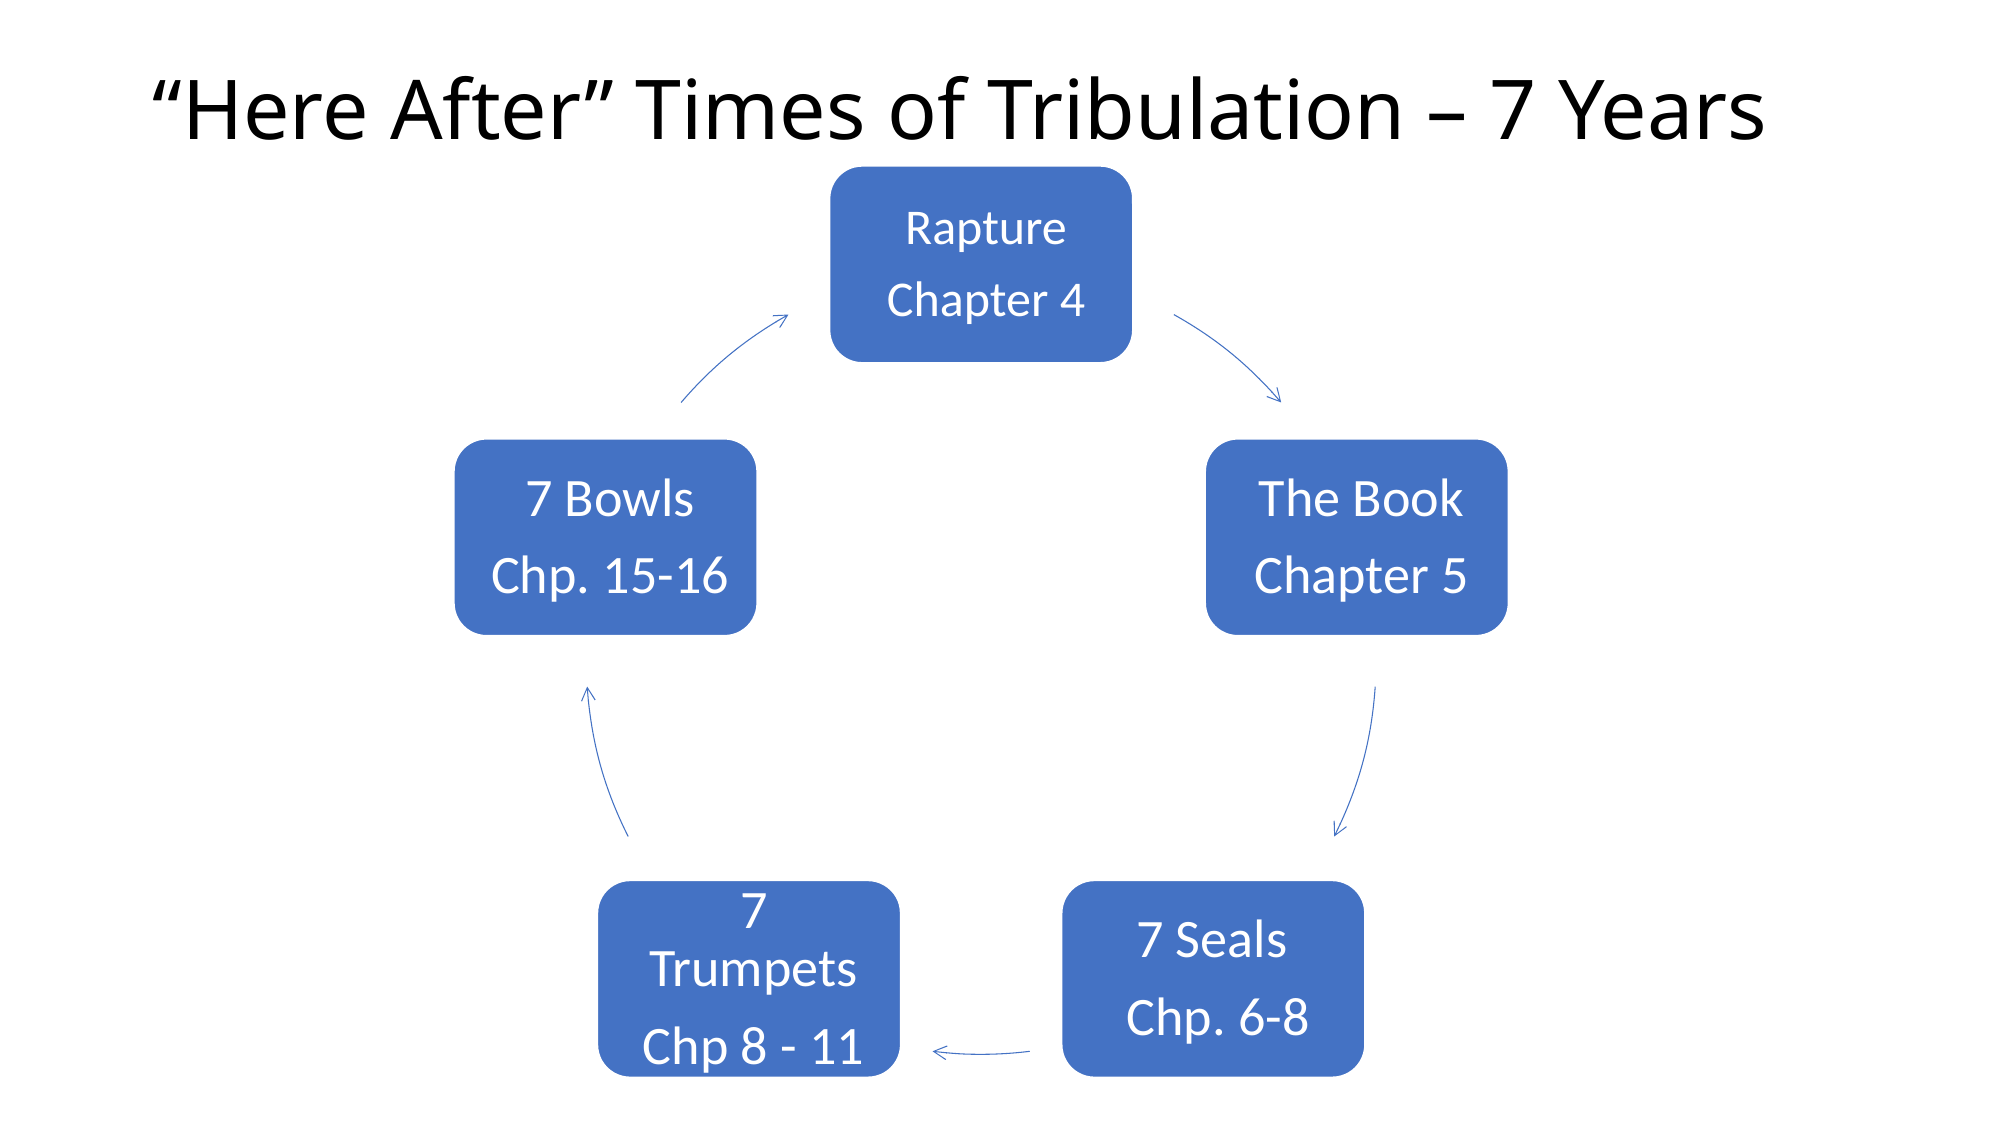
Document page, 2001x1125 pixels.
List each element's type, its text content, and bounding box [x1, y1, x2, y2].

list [99, 165, 1863, 1092]
title “Here After” Times of Tribulation – 7 Years [137, 59, 1863, 165]
